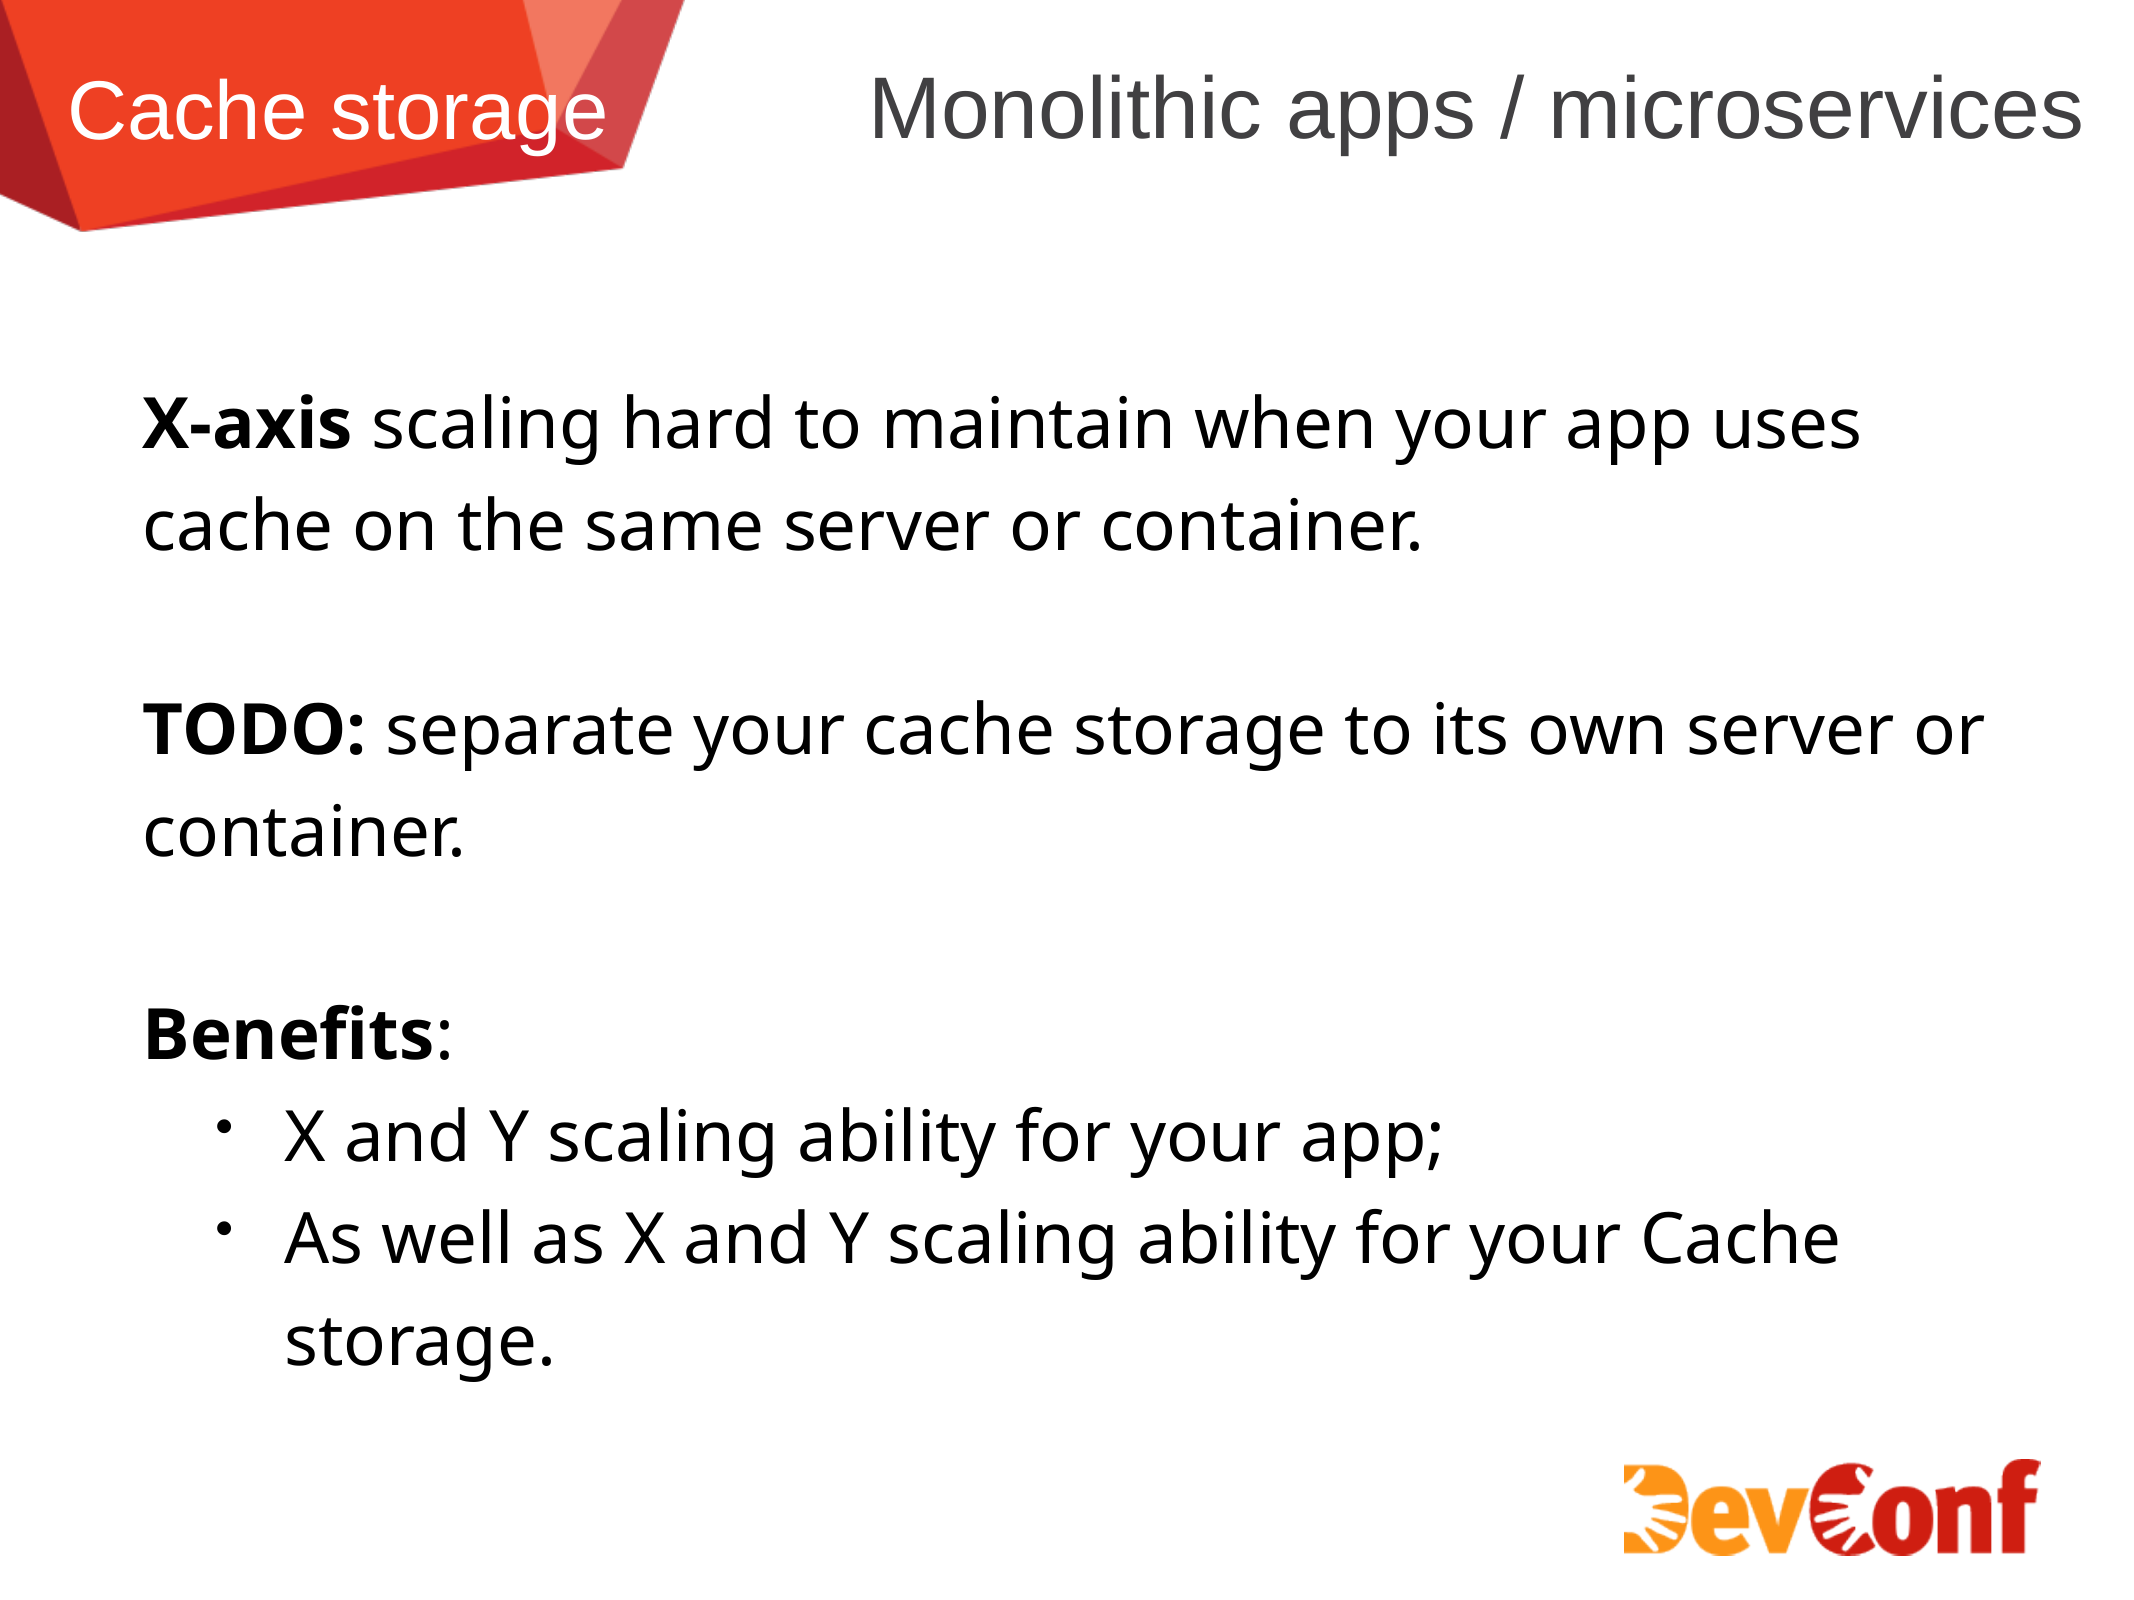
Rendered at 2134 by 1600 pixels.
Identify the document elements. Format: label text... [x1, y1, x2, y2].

text_box Monolithic apps / microservices [1203, 44, 2116, 162]
picture [1623, 1459, 2042, 1556]
text_box X-axis scaling hard to maintain when your app uses cache on the same server or container. TODO: separate your cache storage to its own server or container. Benefits: X and Y scaling ability for your app; As well as X and Y scaling ability for your Cache storage. [138, 357, 1995, 1383]
picture [0, 0, 1201, 901]
